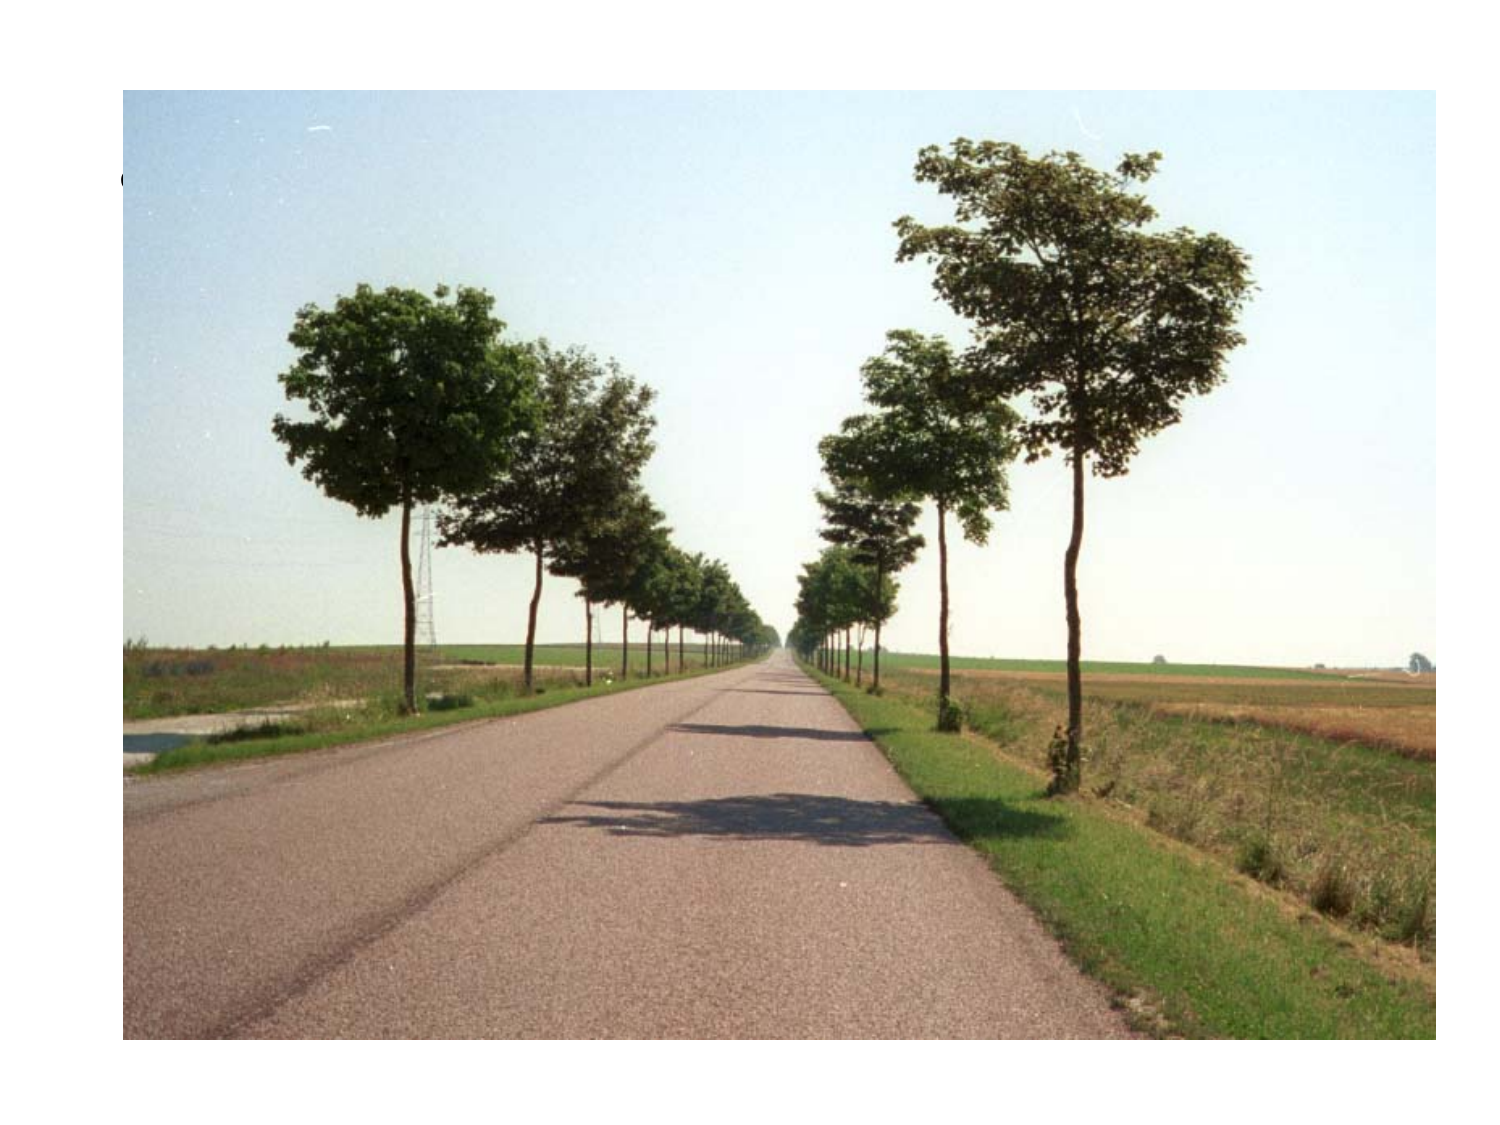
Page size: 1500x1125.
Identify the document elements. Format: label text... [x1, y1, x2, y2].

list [123, 90, 1436, 1040]
title arbre [103, 59, 1397, 278]
